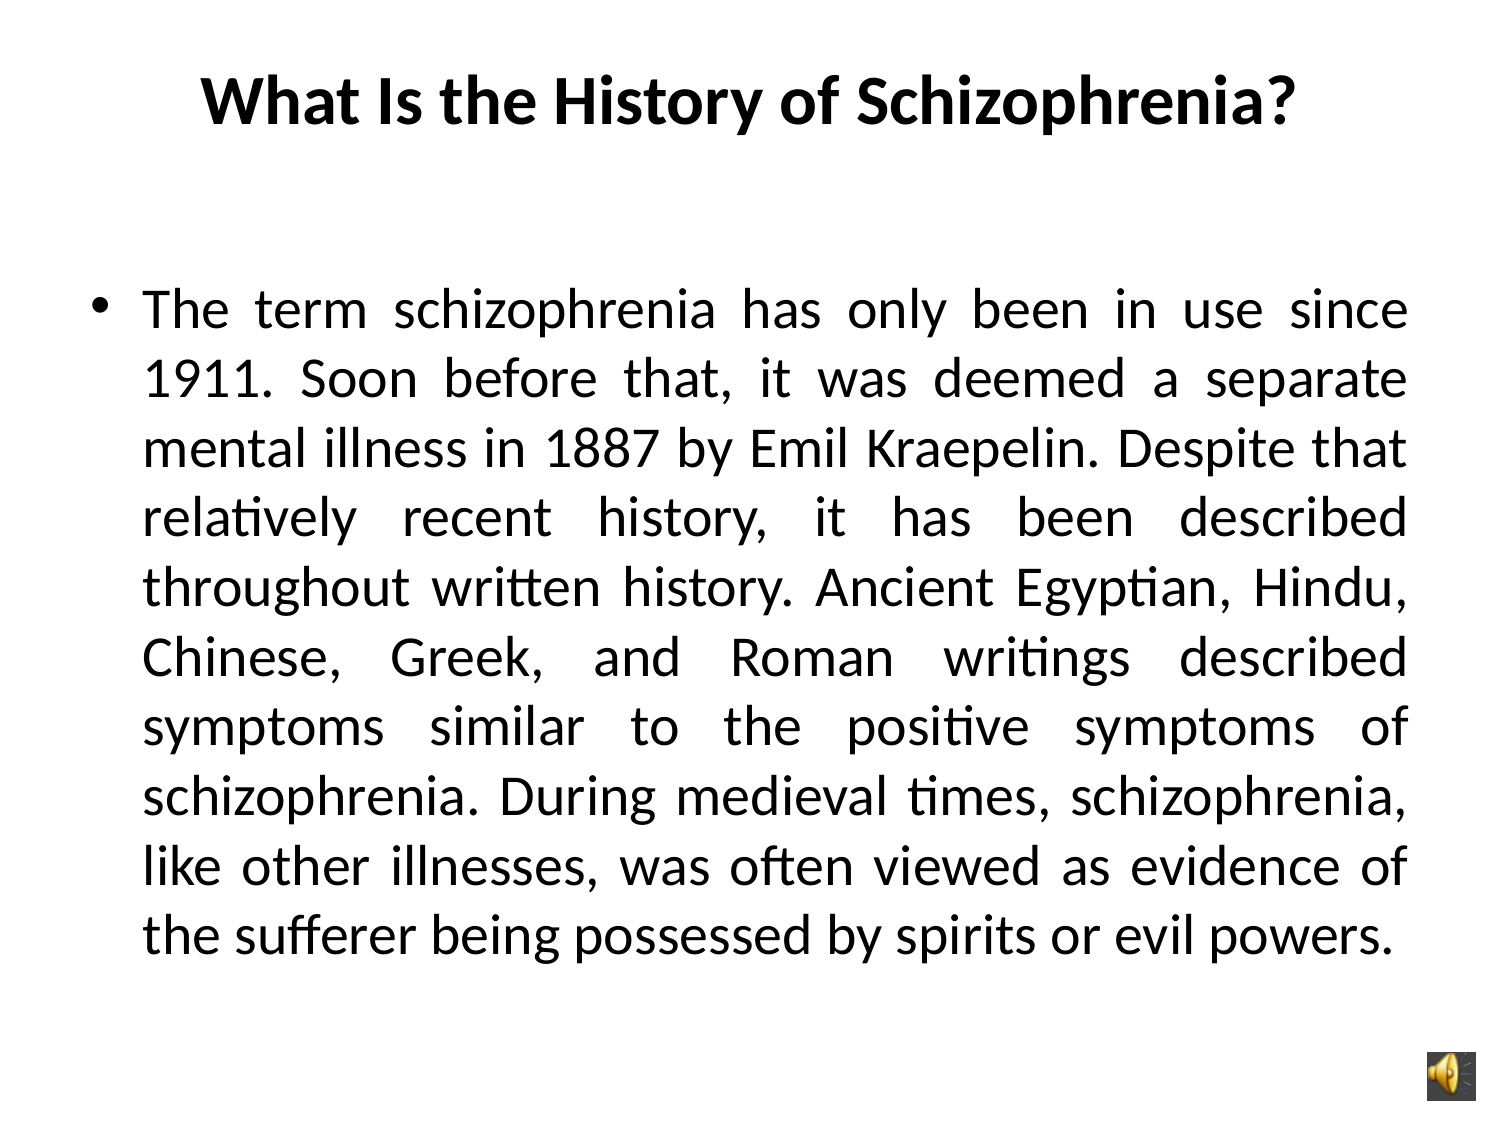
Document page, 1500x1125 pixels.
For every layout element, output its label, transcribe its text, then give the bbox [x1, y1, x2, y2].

picture [1426, 1051, 1477, 1102]
title What Is the History of Schizophrenia? [75, 45, 1425, 233]
list The term schizophrenia has only been in use since 1911. Soon before that, it was deemed a separate mental illness in 1887 by Emil Kraepelin. Despite that relatively recent history, it has been described throughout written history. Ancient Egyptian, Hindu, Chinese, Greek, and Roman writings described symptoms similar to the positive symptoms of schizophrenia. During medieval times, schizophrenia, like other illnesses, was often viewed as evidence of the sufferer being possessed by spirits or evil powers. [75, 262, 1425, 1005]
